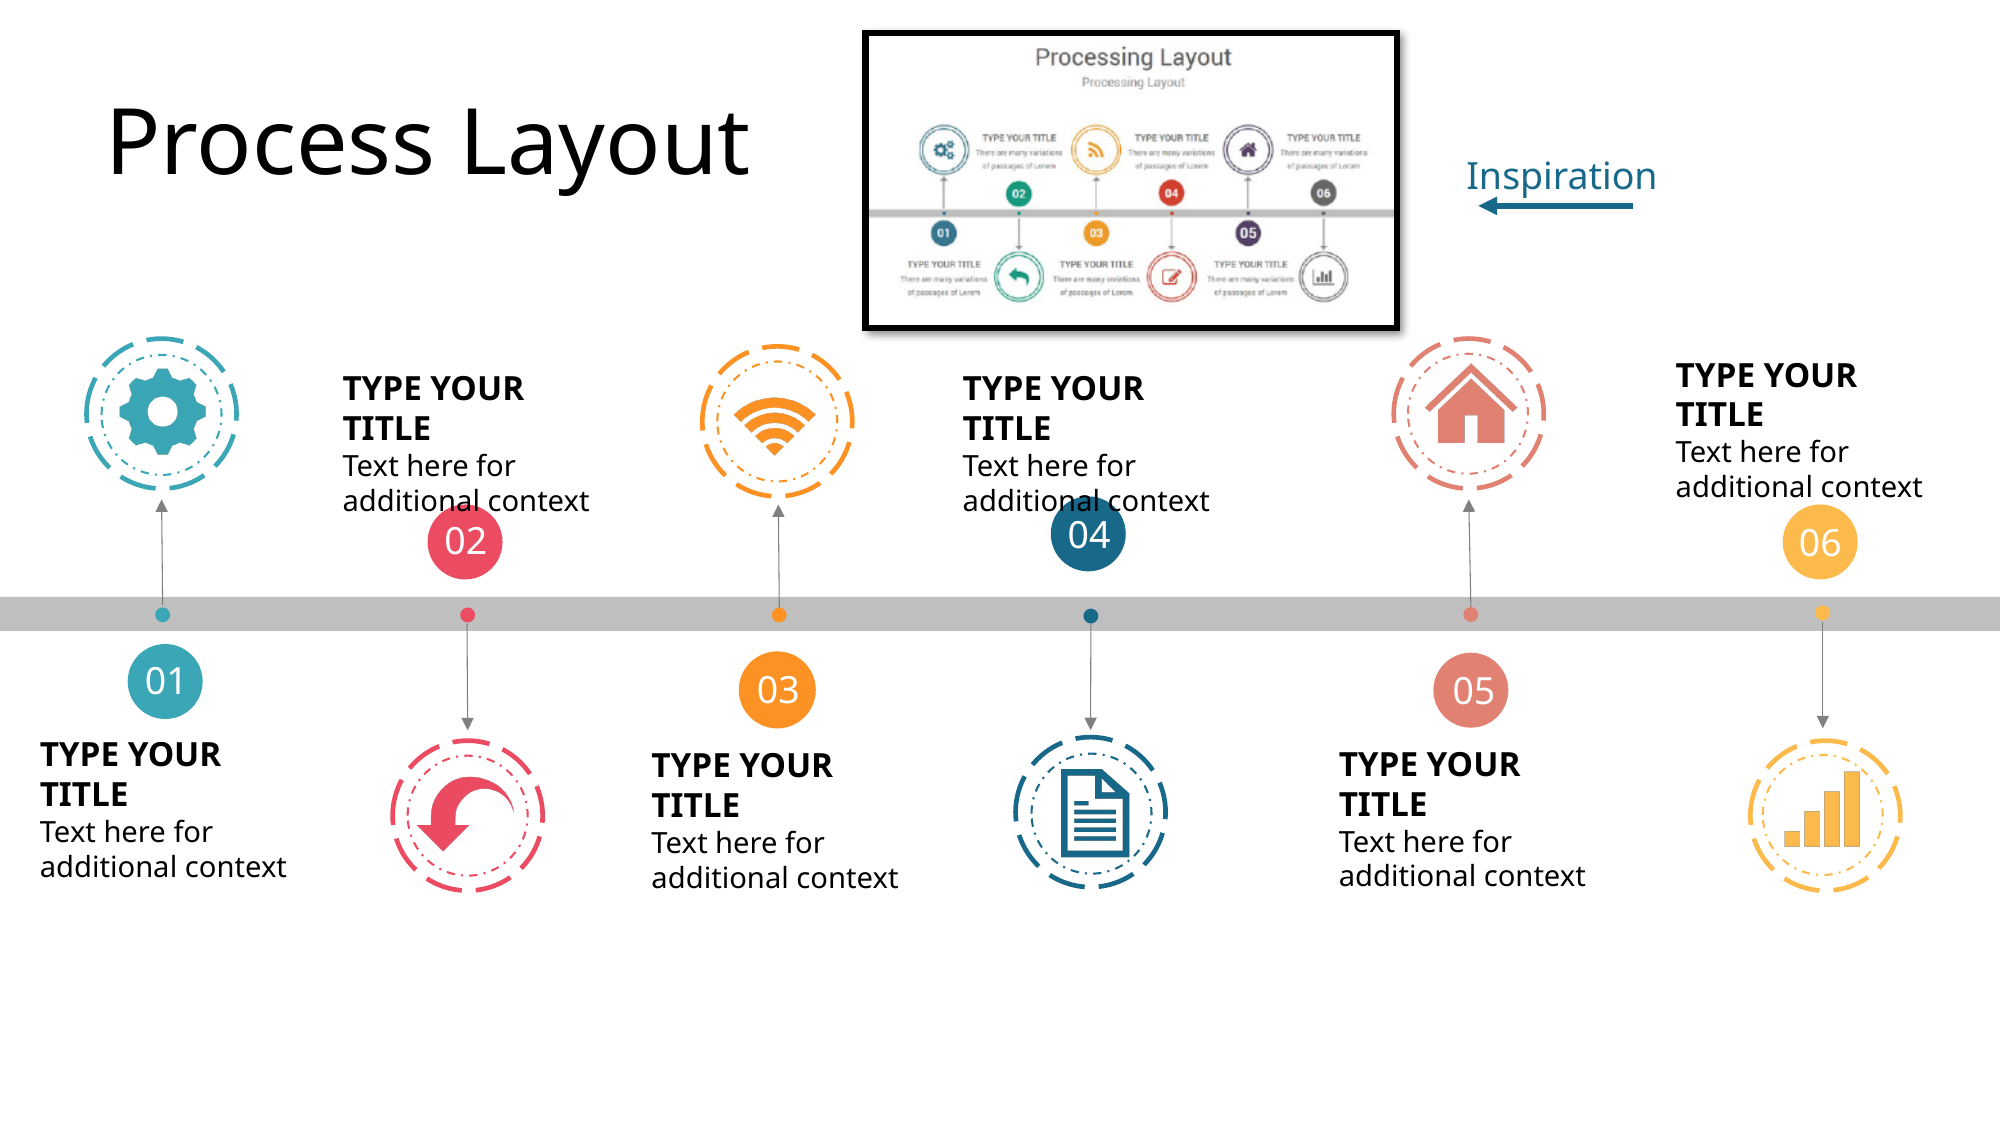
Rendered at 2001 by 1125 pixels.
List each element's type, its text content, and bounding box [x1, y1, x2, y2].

title Process Layout [1409, 36, 1816, 254]
text_box Inspiration [1451, 145, 1696, 205]
title Process Layout [90, 36, 861, 254]
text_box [0, 338, 2000, 891]
picture [868, 35, 1394, 326]
